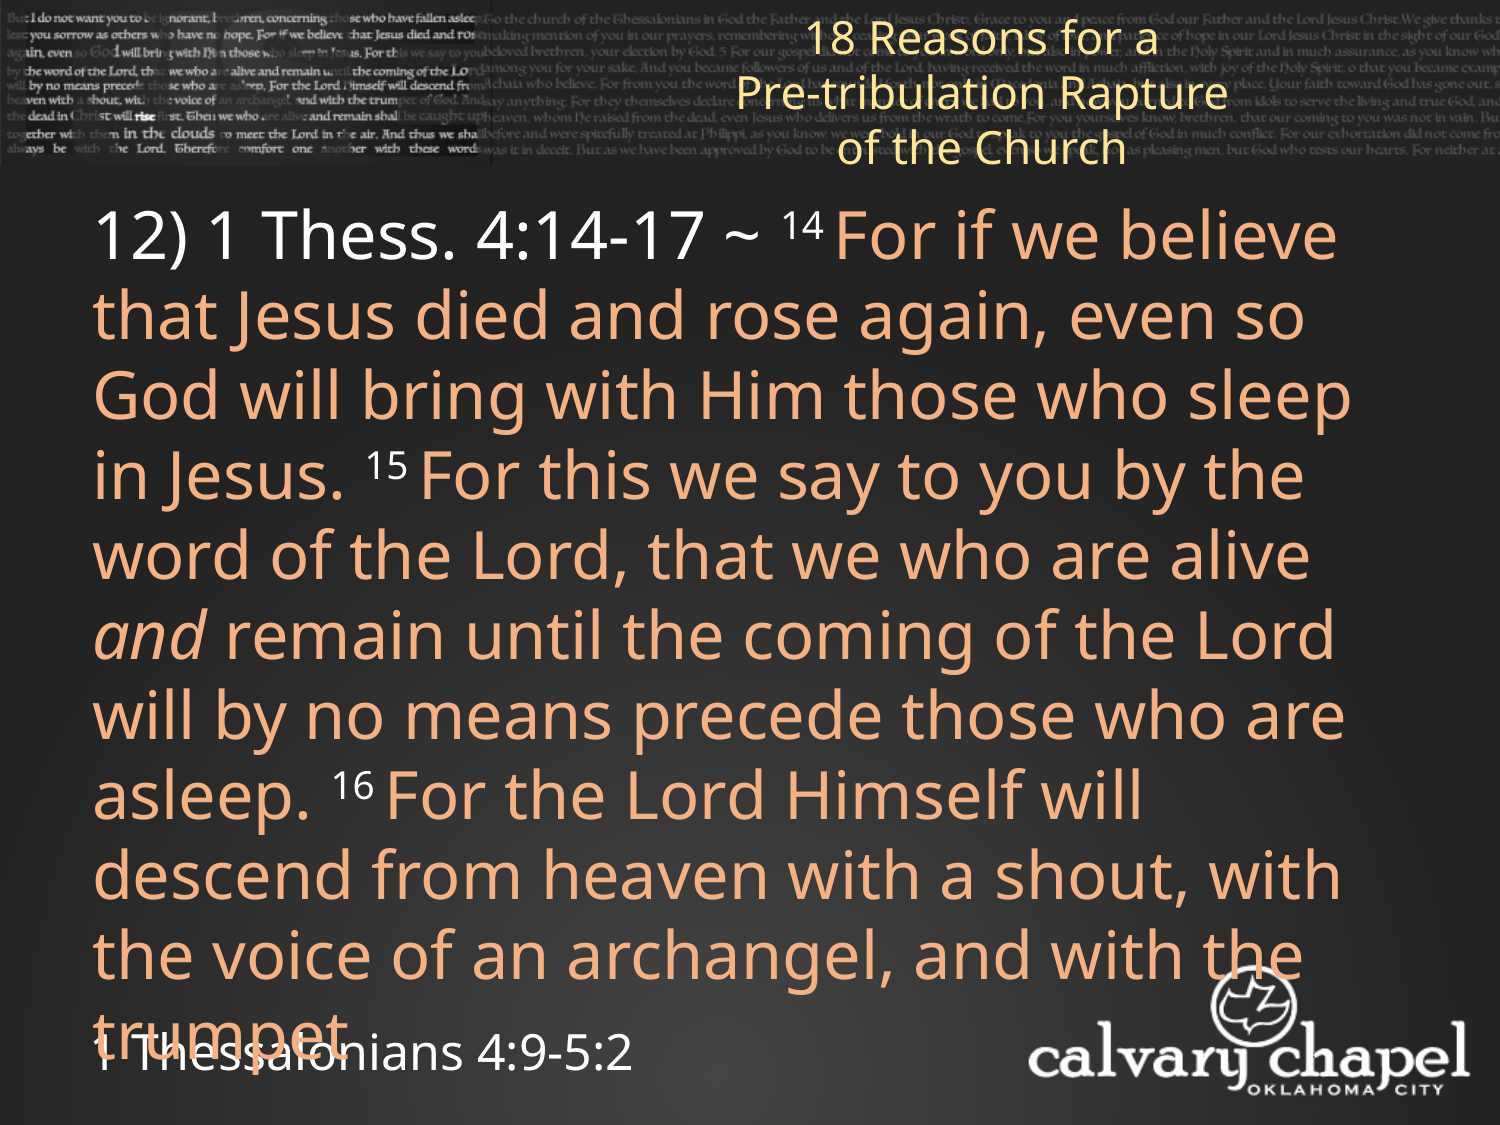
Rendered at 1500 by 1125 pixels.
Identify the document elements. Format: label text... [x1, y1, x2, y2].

picture [0, 0, 1500, 1125]
text_box 12) 1 Thess. 4:14-17 ~ 14 For if we believe that Jesus died and rose again, even so God will bring with Him those who sleep in Jesus. 15 For this we say to you by the word of the Lord, that we who are alive and remain until the coming of the Lord will by no means precede those who are asleep. 16 For the Lord Himself will descend from heaven with a shout, with the voice of an archangel, and with the trumpet [77, 185, 1430, 1080]
text_box 18 Reasons for a Pre-tribulation Rapture of the Church [695, 1, 1269, 181]
text_box 1 Thessalonians 4:9-5:2 [75, 1013, 996, 1088]
